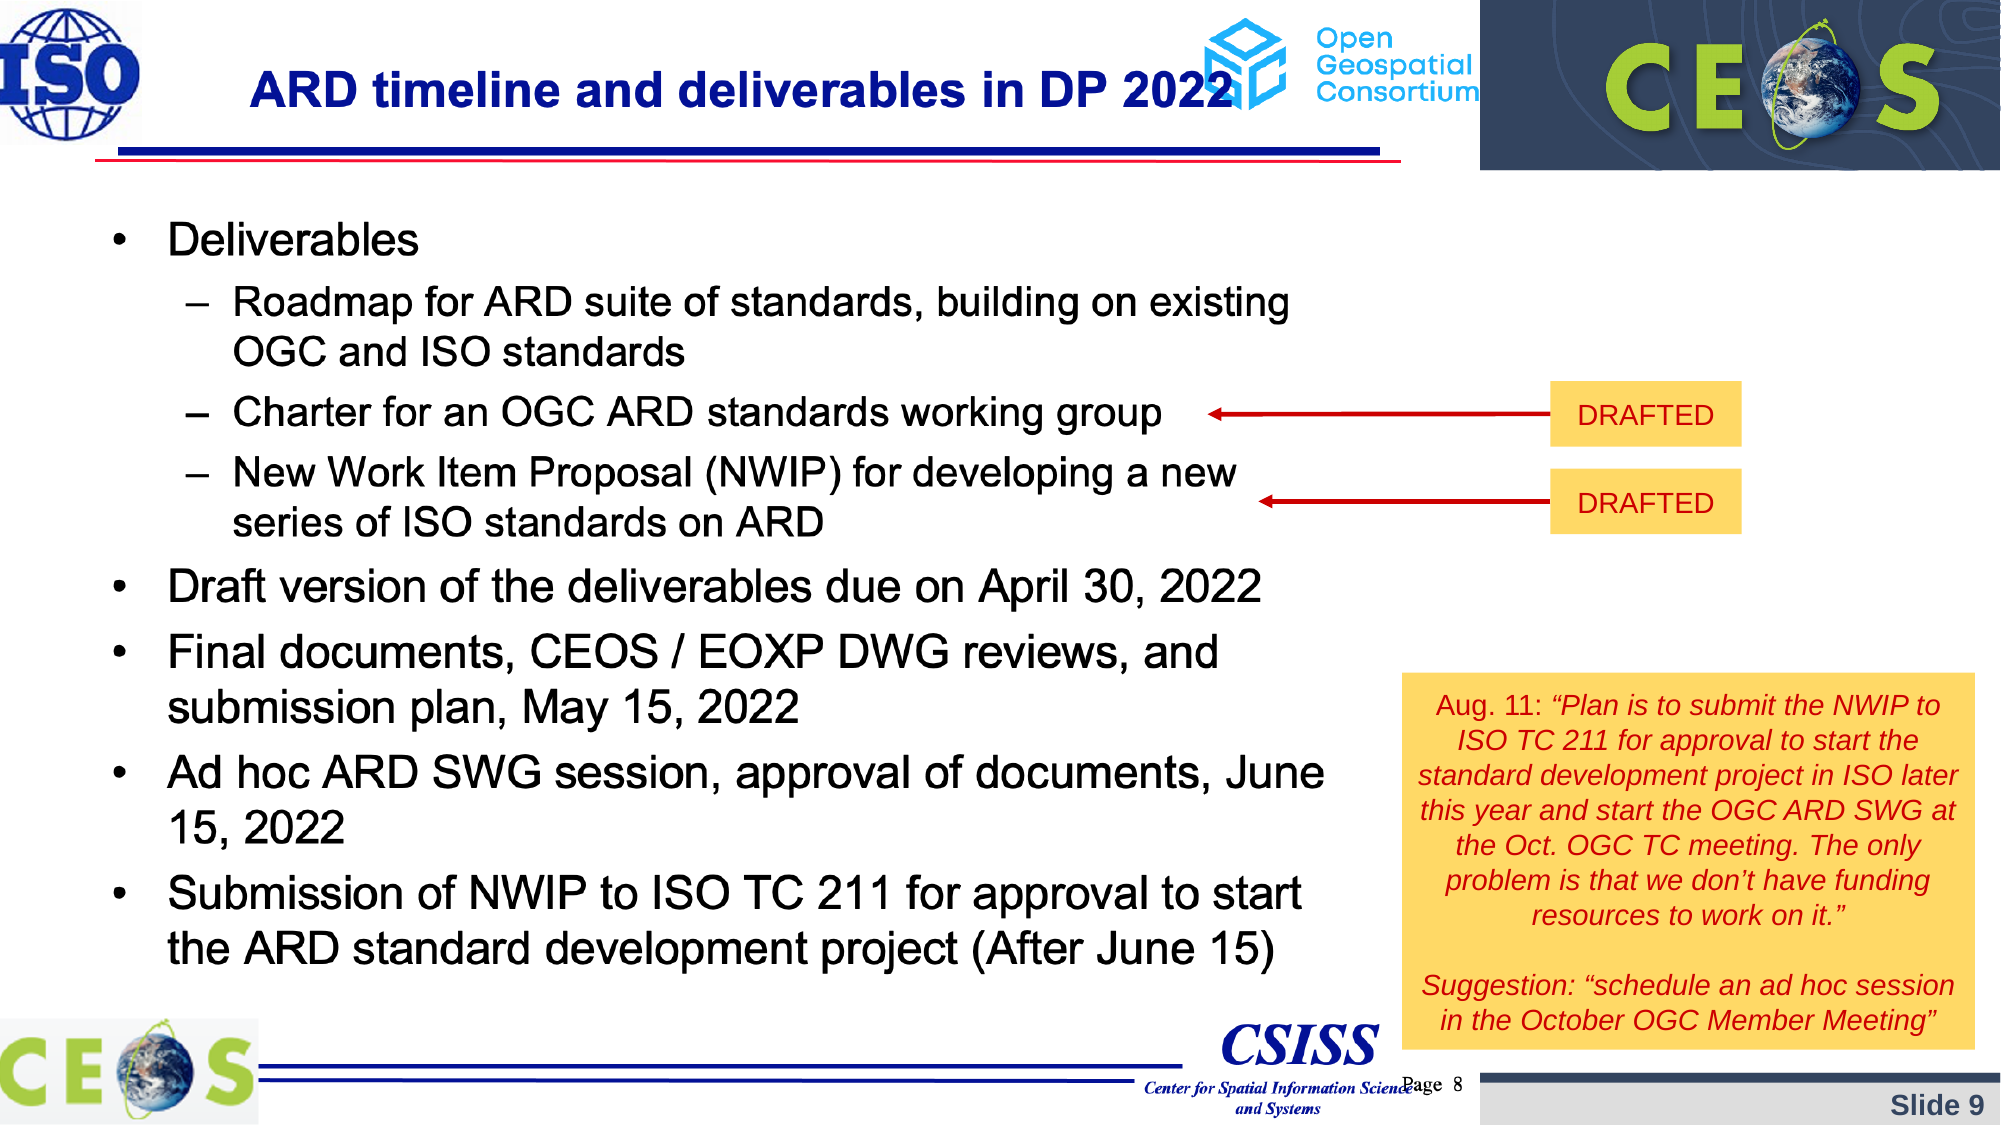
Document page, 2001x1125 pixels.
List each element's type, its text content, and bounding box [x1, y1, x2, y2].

text_box DRAFTED [1550, 381, 1742, 447]
text_box DRAFTED [1550, 468, 1742, 535]
picture [0, 0, 1480, 1125]
picture [1606, 18, 1939, 150]
text_box Aug. 11: “Plan is to submit the NWIP to ISO TC 211 for approval to start the standard development project in ISO later this year and start the OGC ARD SWG at the Oct. OGC TC meeting. The only problem is that we don’t have funding resources to work on it.” Suggestion: “schedule an ad hoc session in the October OGC Member Meeting” [1486, 672, 1975, 1050]
